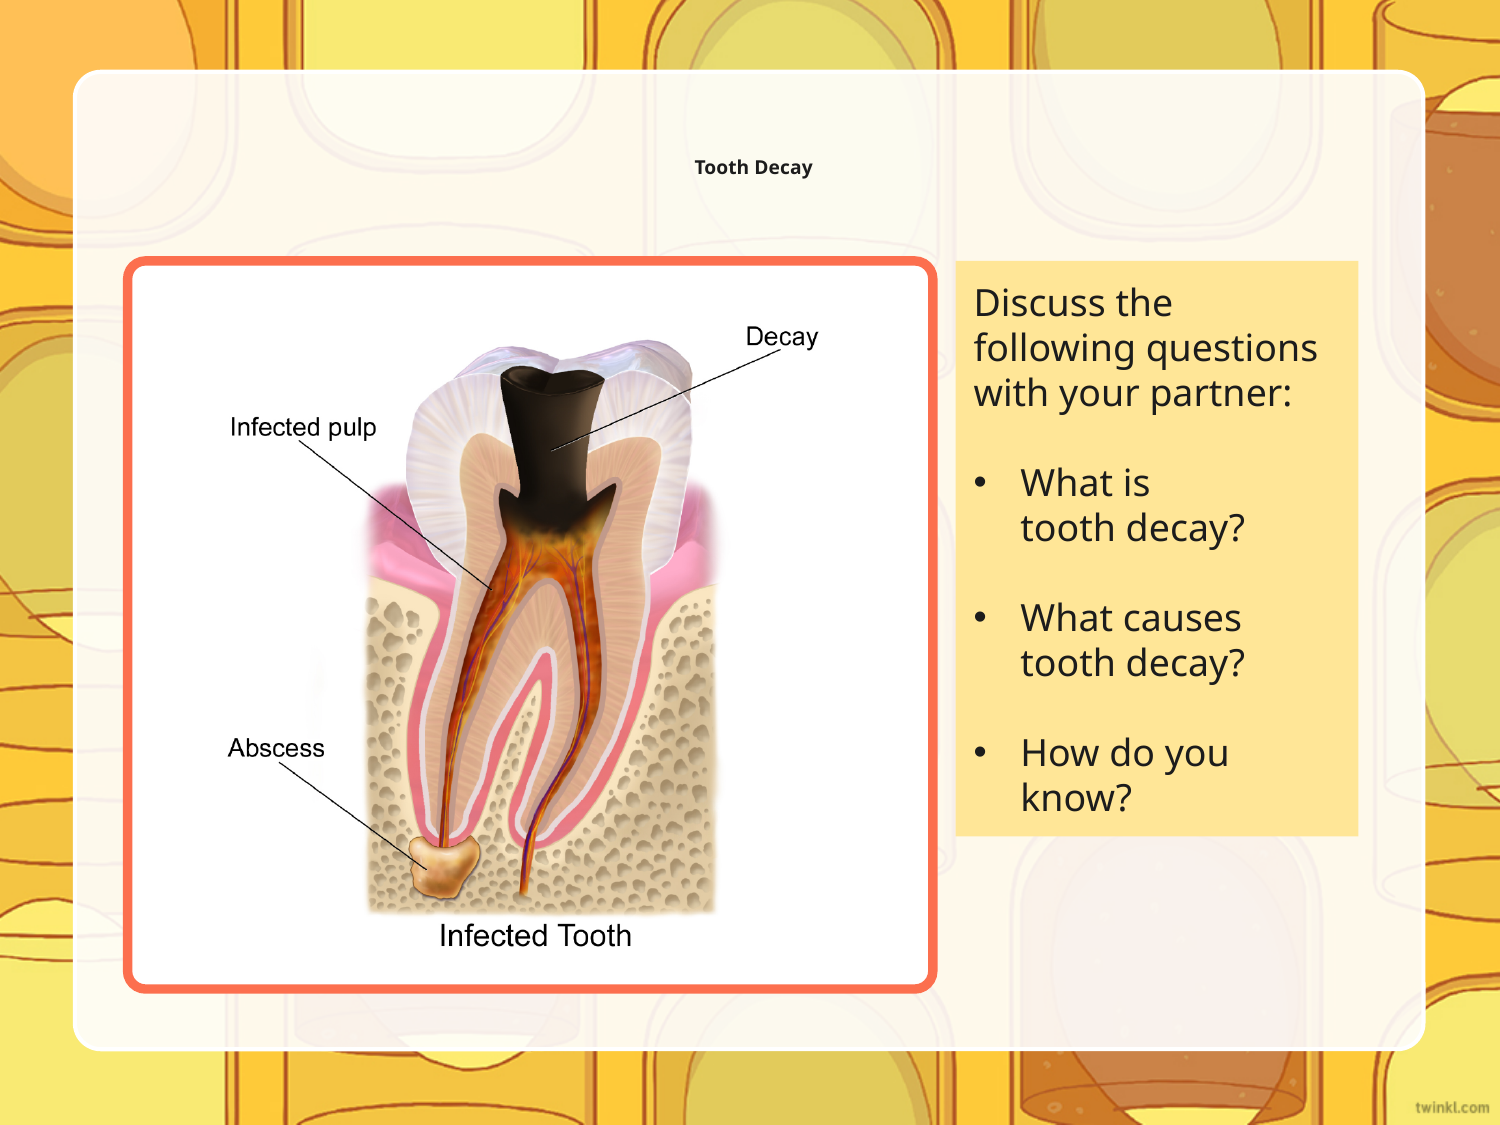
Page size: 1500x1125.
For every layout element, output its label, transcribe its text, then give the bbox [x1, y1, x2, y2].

title Tooth Decay [79, 116, 1428, 221]
text_box [126, 259, 934, 991]
text_box Discuss the following questions with your partner: What is tooth decay? What causes tooth decay? How do you know? [955, 260, 1359, 837]
picture [0, 0, 1500, 1125]
